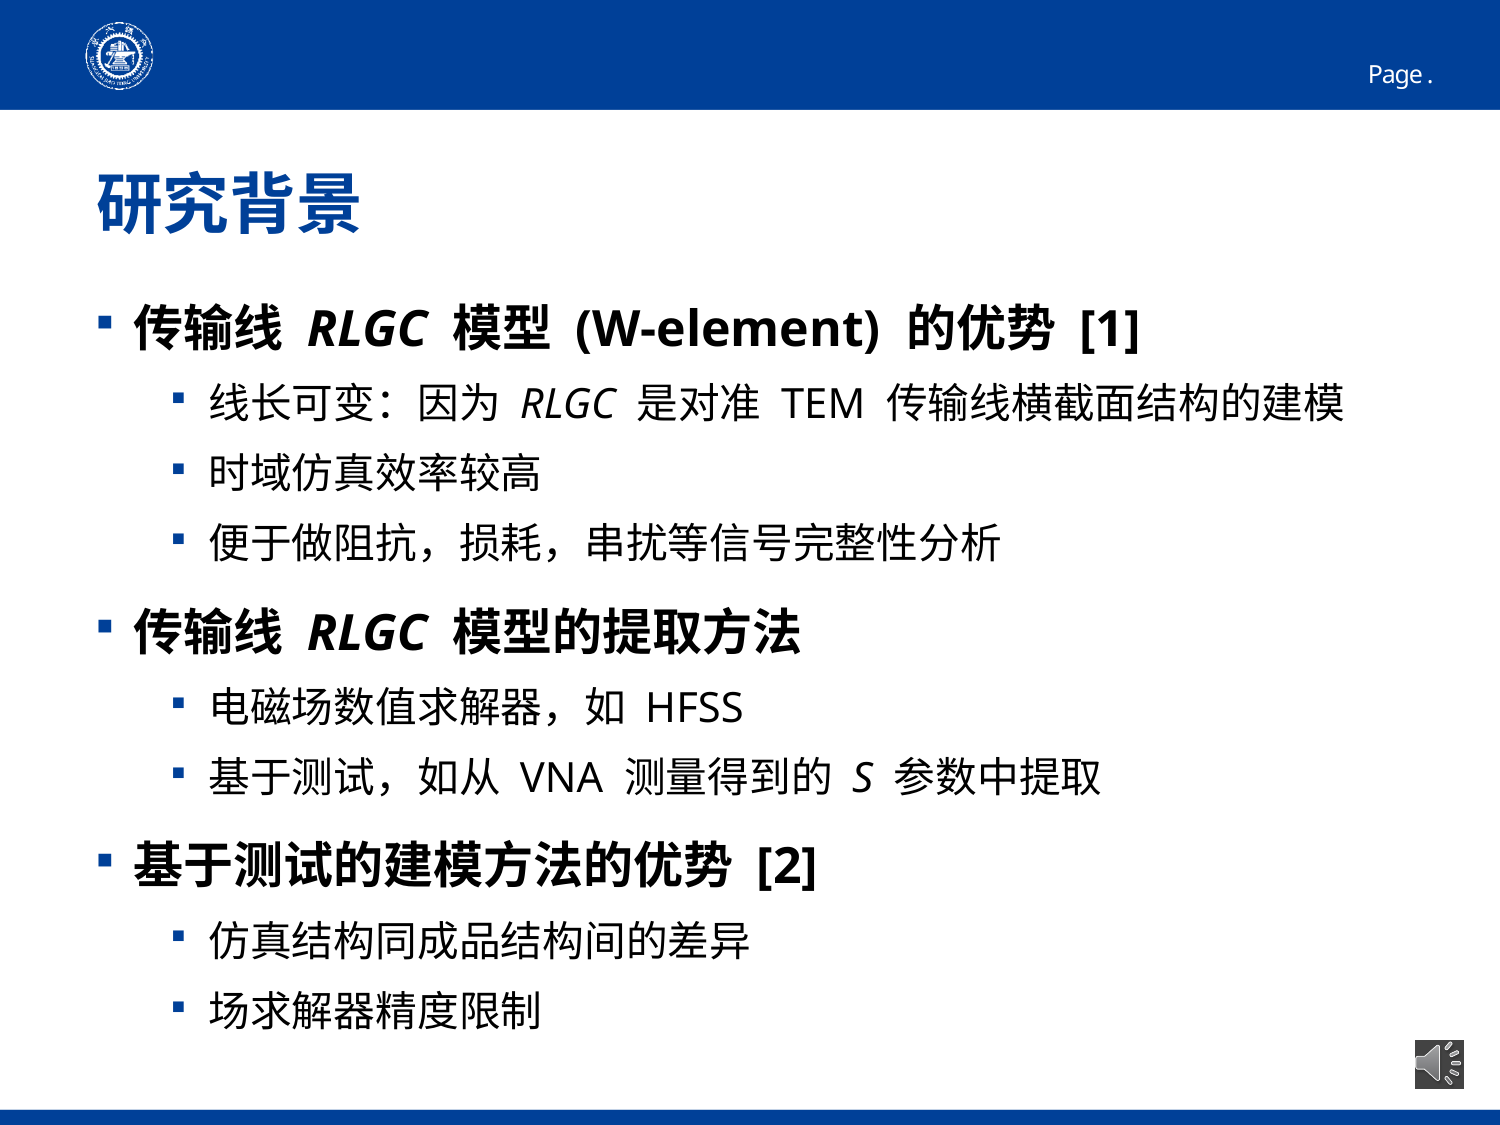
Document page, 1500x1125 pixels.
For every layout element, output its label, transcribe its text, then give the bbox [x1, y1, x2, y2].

slide_number 5 [1426, 51, 1487, 97]
picture [81, 17, 157, 93]
title 研究背景 [81, 159, 1455, 254]
list 传输线 RLGC 模型 (W-element) 的优势 [1] 线长可变：因为 RLGC 是对准 TEM 传输线横截面结构的建模 时域仿真效率较高 便于做阻抗，损耗，串扰等信号完整性分析 传输线 RLGC 模型的提取方法 电磁场数值求解器，如 HFSS 基于测试，如从 VNA 测量得到的 S 参数中提取 基于测试的建模方法的优势 [2] 仿真结构同成品结构间的差异 场求解器精度限制 [81, 276, 1455, 1084]
picture [1414, 1039, 1465, 1090]
